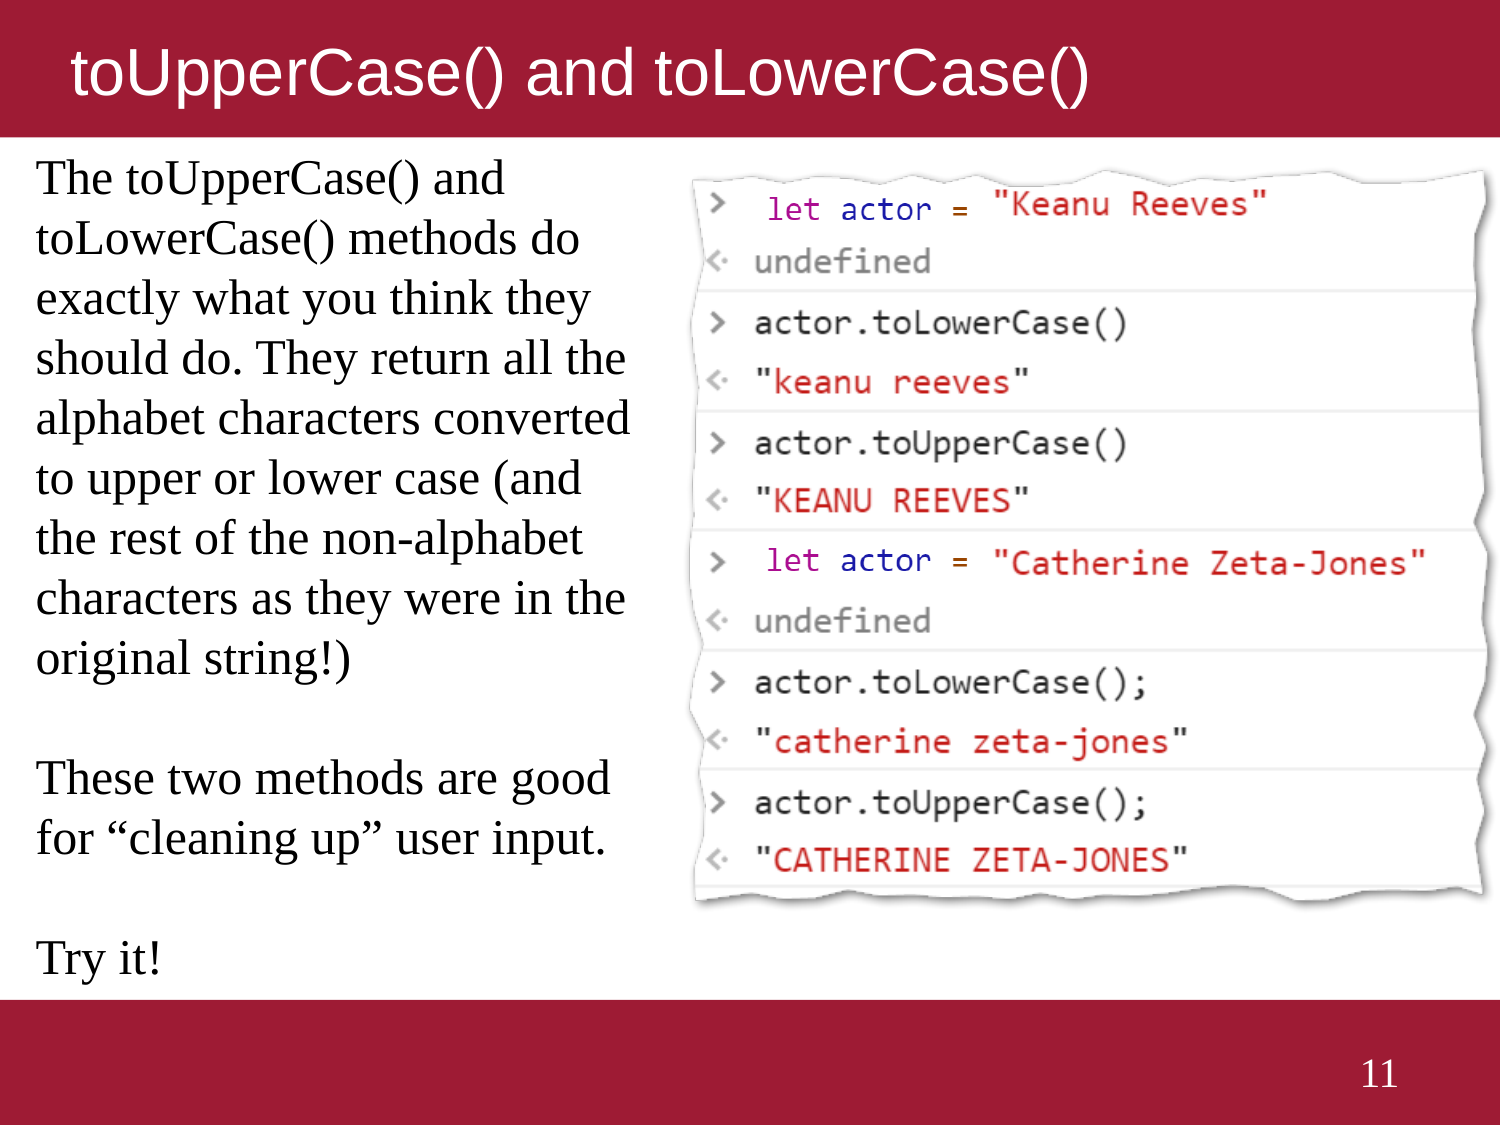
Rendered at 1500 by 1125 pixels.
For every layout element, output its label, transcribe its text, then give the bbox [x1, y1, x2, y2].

picture [679, 161, 1500, 917]
text_box The toUpperCase() and toLowerCase() methods do exactly what you think they should do. They return all the alphabet characters converted to upper or lower case (and the rest of the non-alphabet characters as they were in the original string!) These two methods are good for “cleaning up” user input. Try it! [20, 137, 678, 993]
slide_number 11 [1074, 1038, 1426, 1089]
title toUpperCase() and toLowerCase() [0, 0, 1500, 138]
